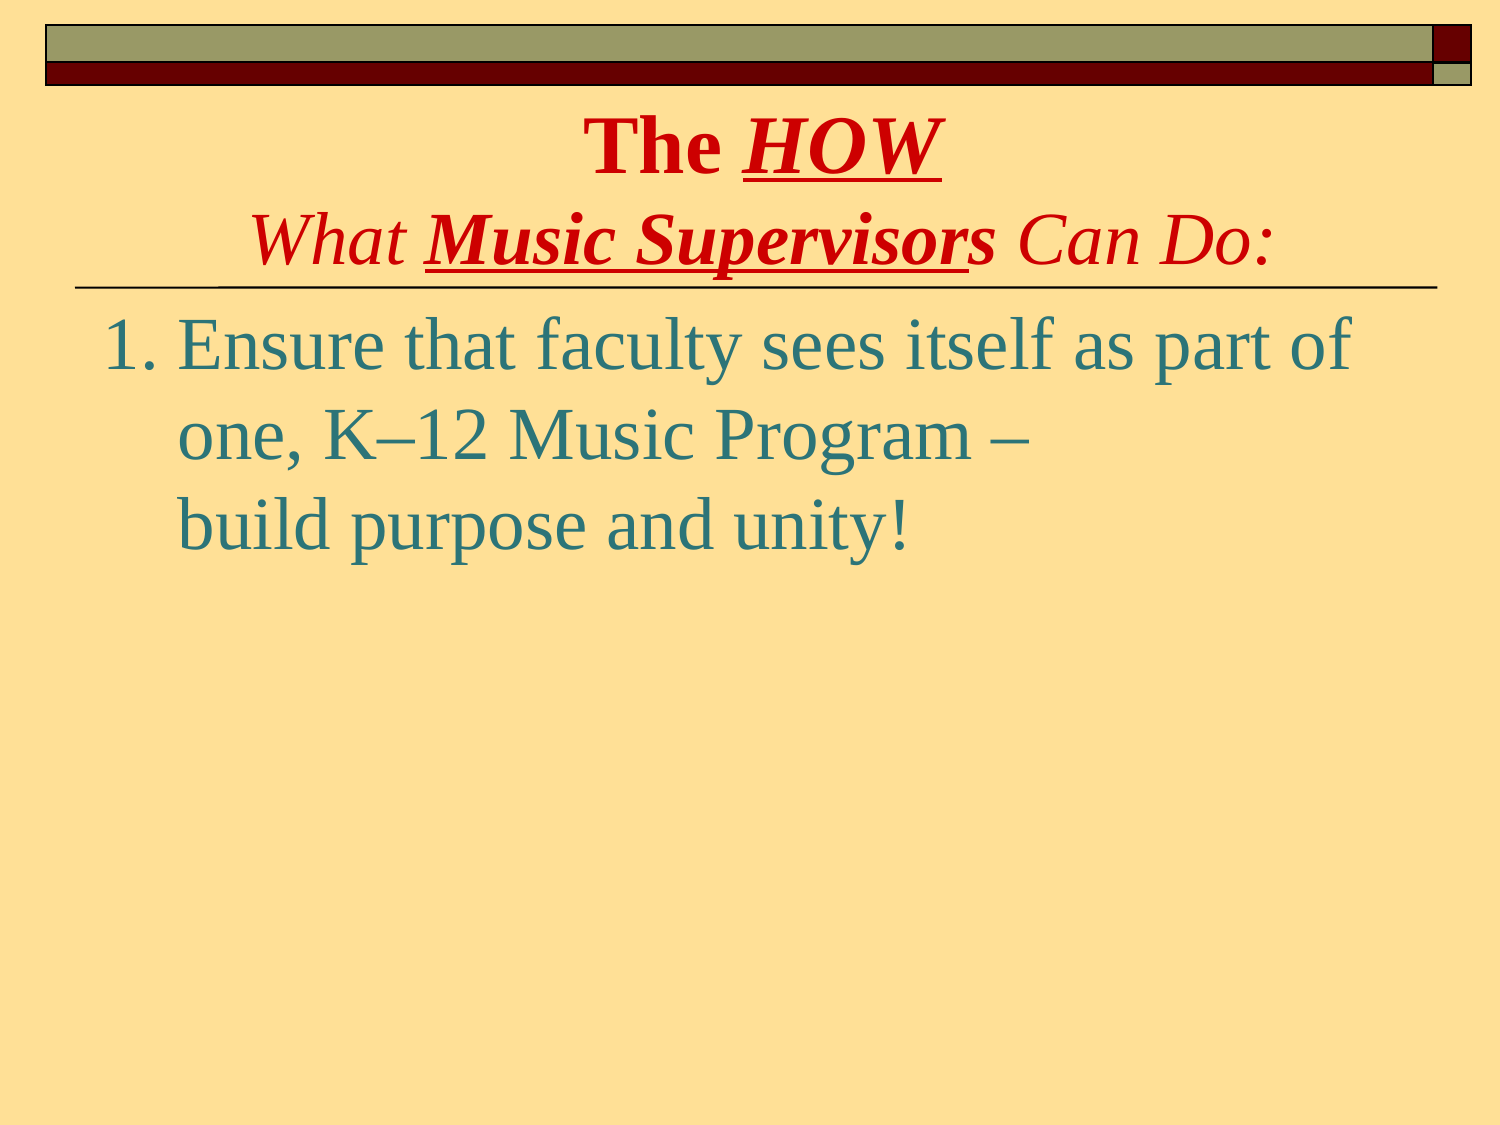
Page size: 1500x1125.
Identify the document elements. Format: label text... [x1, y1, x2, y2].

text_box 1. Ensure that faculty sees itself as part of one, K–12 Music Program – build purpose and unity! [87, 374, 1463, 663]
text_box [87, 287, 1438, 374]
title The HOW What Music Supervisors Can Do: [87, 74, 1438, 287]
